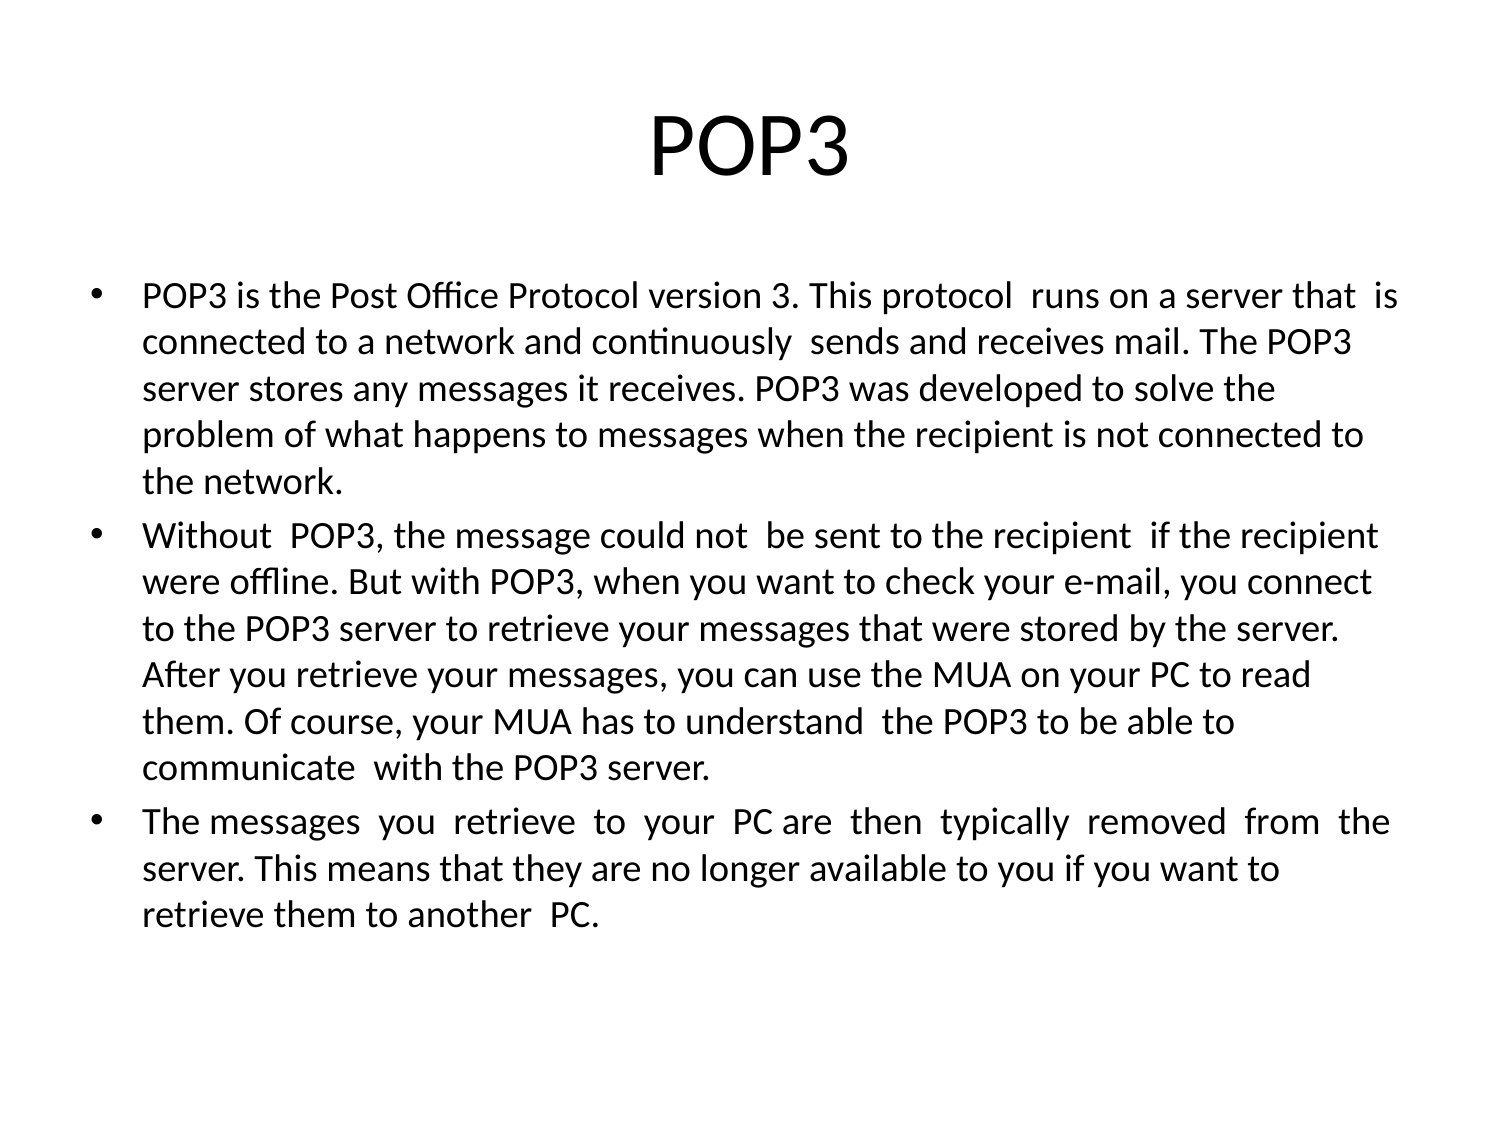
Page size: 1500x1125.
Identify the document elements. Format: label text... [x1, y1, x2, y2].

list POP3 is the Post Office Protocol version 3. This protocol runs on a server that is connected to a network and continuously sends and receives mail. The POP3 server stores any messages it receives. POP3 was developed to solve the problem of what happens to messages when the recipient is not connected to the network. Without POP3, the message could not be sent to the recipient if the recipient were offline. But with POP3, when you want to check your e-mail, you connect to the POP3 server to retrieve your messages that were stored by the server. After you retrieve your messages, you can use the MUA on your PC to read them. Of course, your MUA has to understand the POP3 to be able to communicate with the POP3 server. The messages you retrieve to your PC are then typically removed from the server. This means that they are no longer available to you if you want to retrieve them to another PC. [75, 262, 1425, 1005]
title POP3 [75, 45, 1425, 233]
